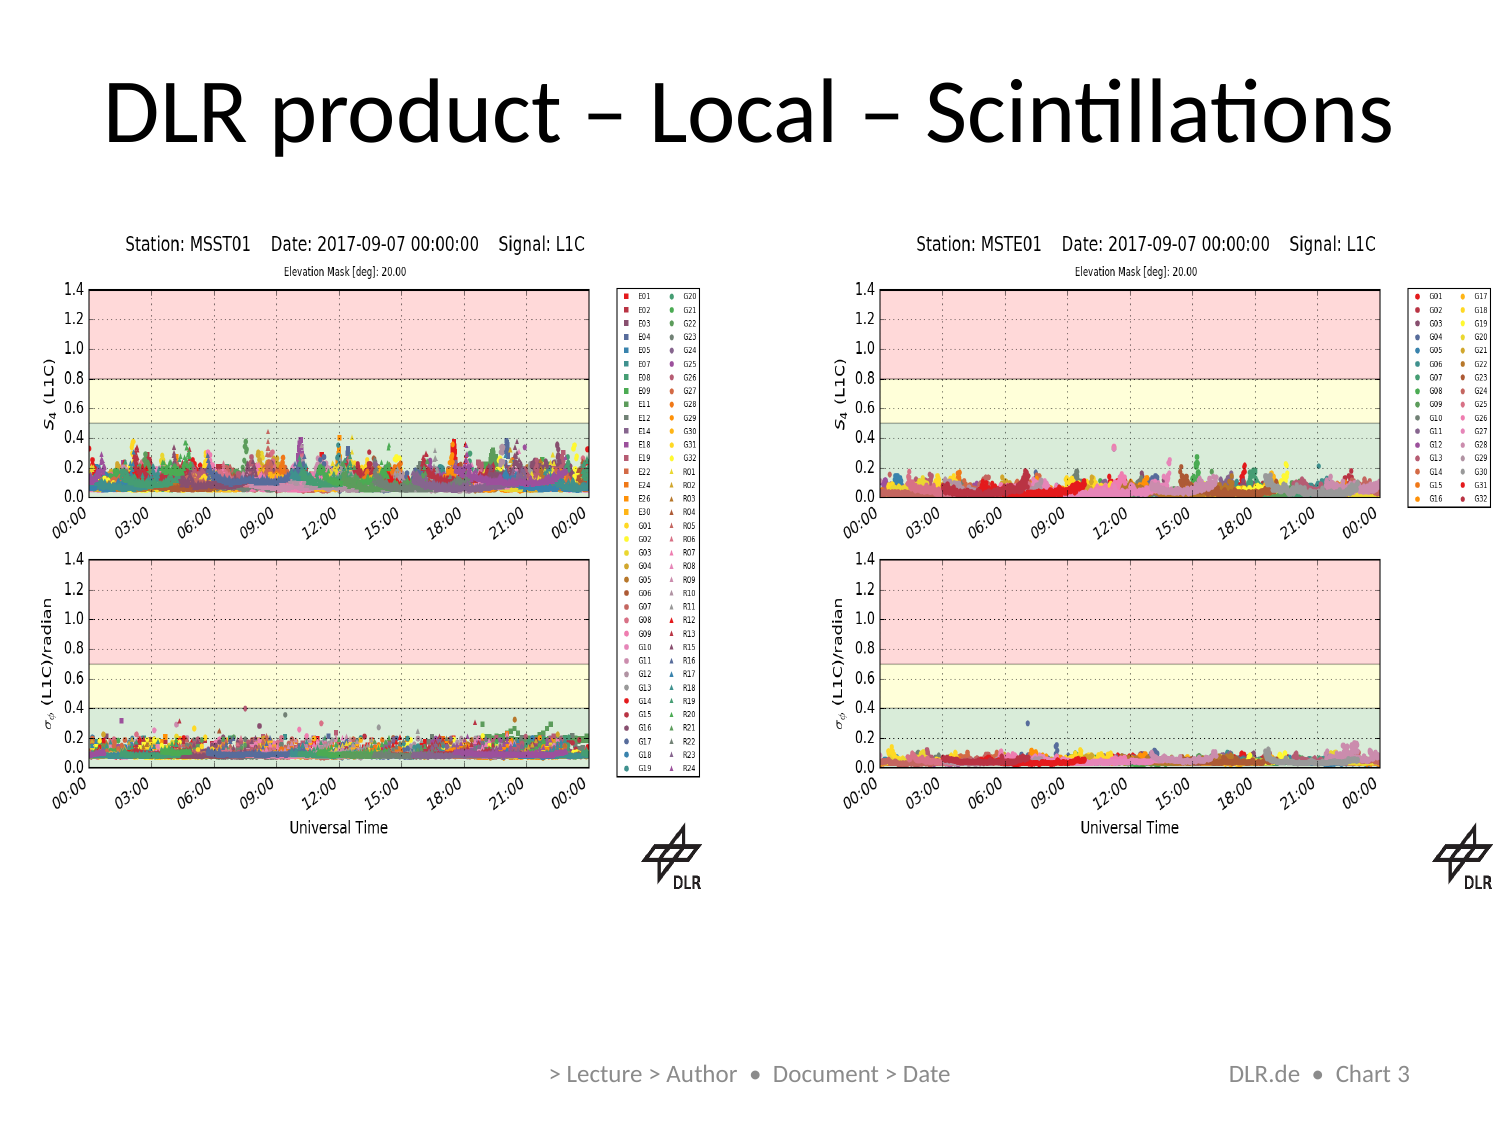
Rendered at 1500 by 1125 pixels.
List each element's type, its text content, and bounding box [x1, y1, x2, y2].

picture [791, 221, 1500, 904]
title DLR product – Local – Scintillations [75, 12, 1425, 200]
slide_number DLR.de • Chart 3 [1074, 1042, 1425, 1103]
picture [0, 221, 709, 904]
footer > Lecture > Author • Document > Date [512, 1042, 988, 1103]
